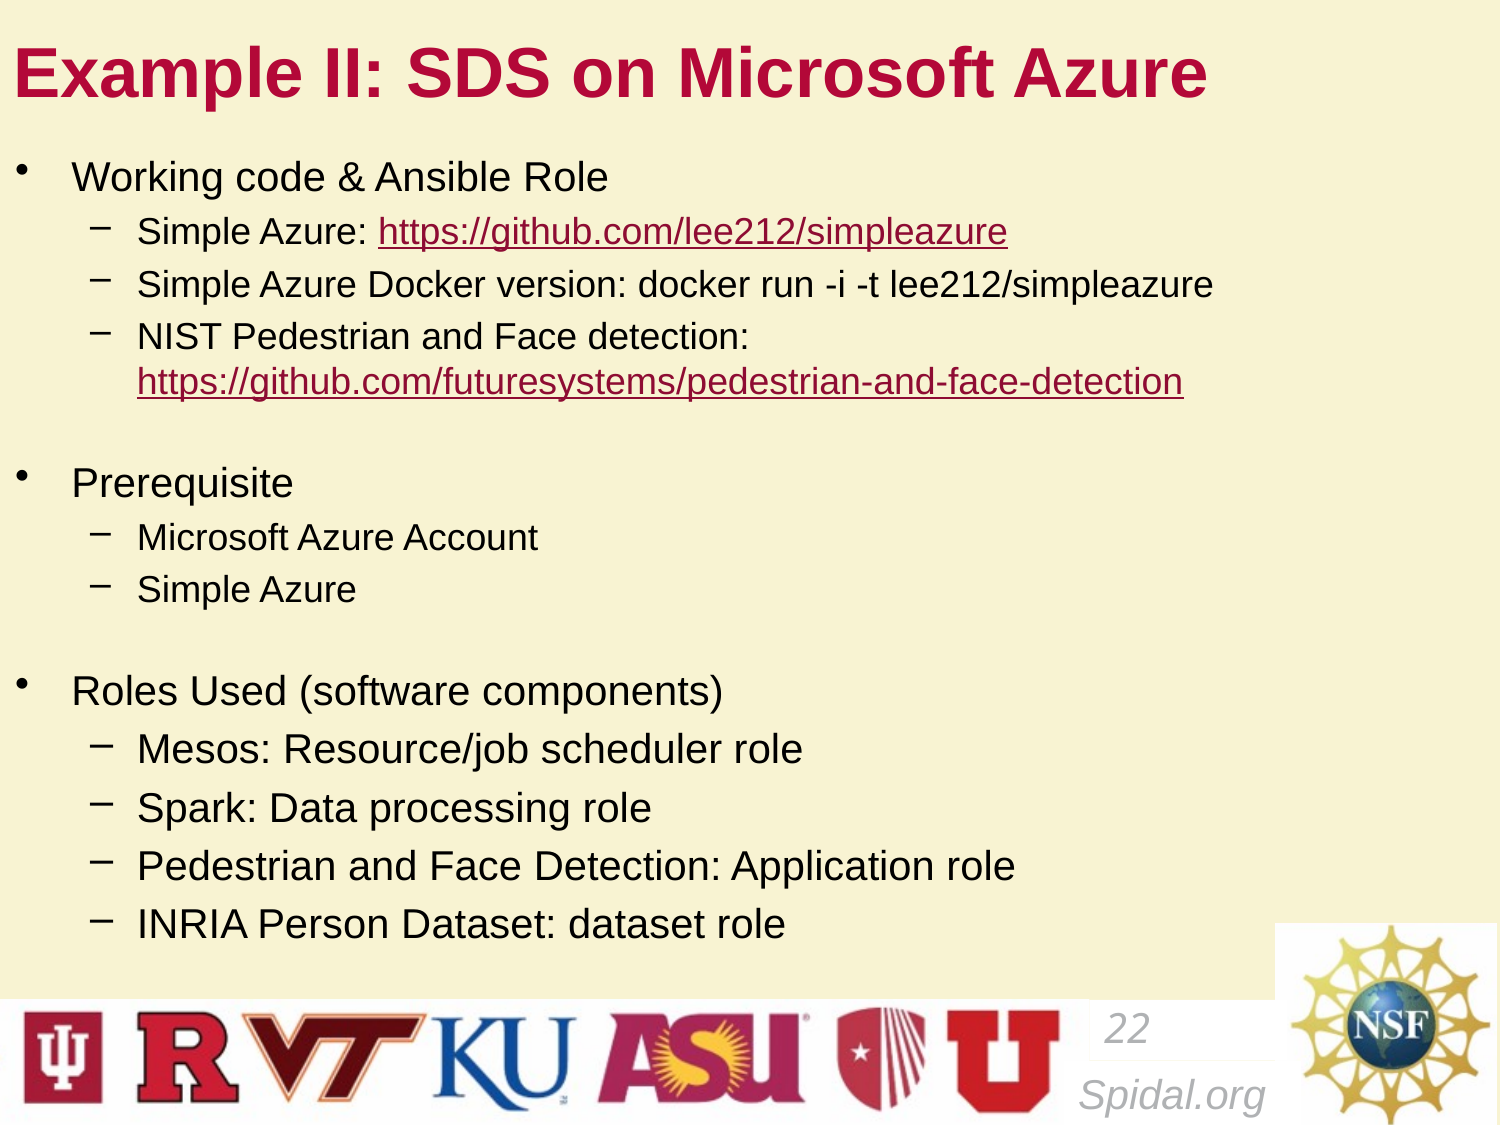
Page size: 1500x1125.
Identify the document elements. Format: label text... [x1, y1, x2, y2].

title Example II: SDS on Microsoft Azure [0, 0, 1496, 138]
list Working code & Ansible Role Simple Azure: https://github.com/lee212/simpleazure Simple Azure Docker version: docker run -i -t lee212/simpleazure NIST Pedestrian and Face detection: https://github.com/futuresystems/pedestrian-and-face-detection Prerequisite Microsoft Azure Account Simple Azure Roles Used (software components) Mesos: Resource/job scheduler role Spark: Data processing role Pedestrian and Face Detection: Application role INRIA Person Dataset: dataset role [0, 142, 1488, 988]
picture [1275, 923, 1497, 1125]
picture [0, 999, 1089, 1125]
